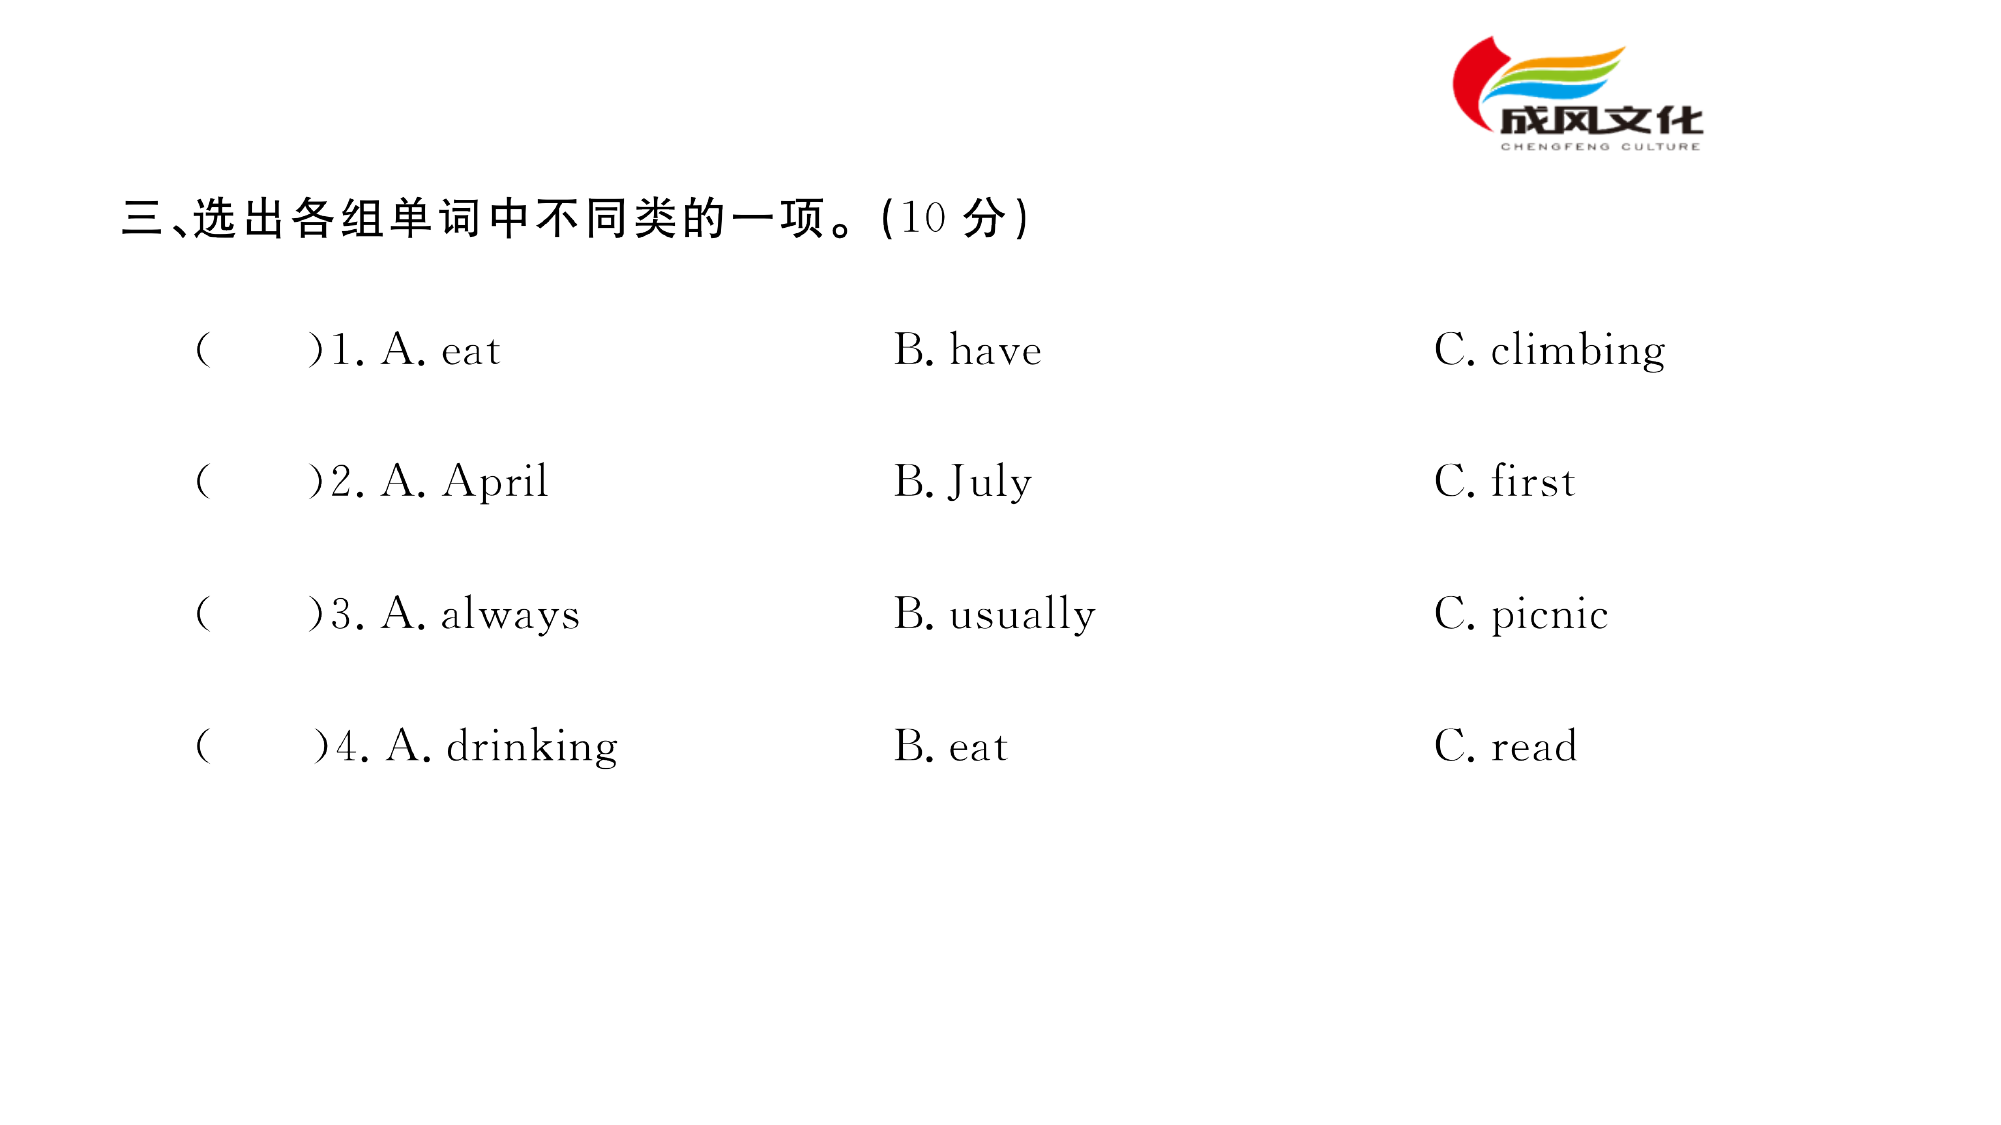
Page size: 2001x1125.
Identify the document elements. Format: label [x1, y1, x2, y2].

picture [118, 30, 2000, 778]
